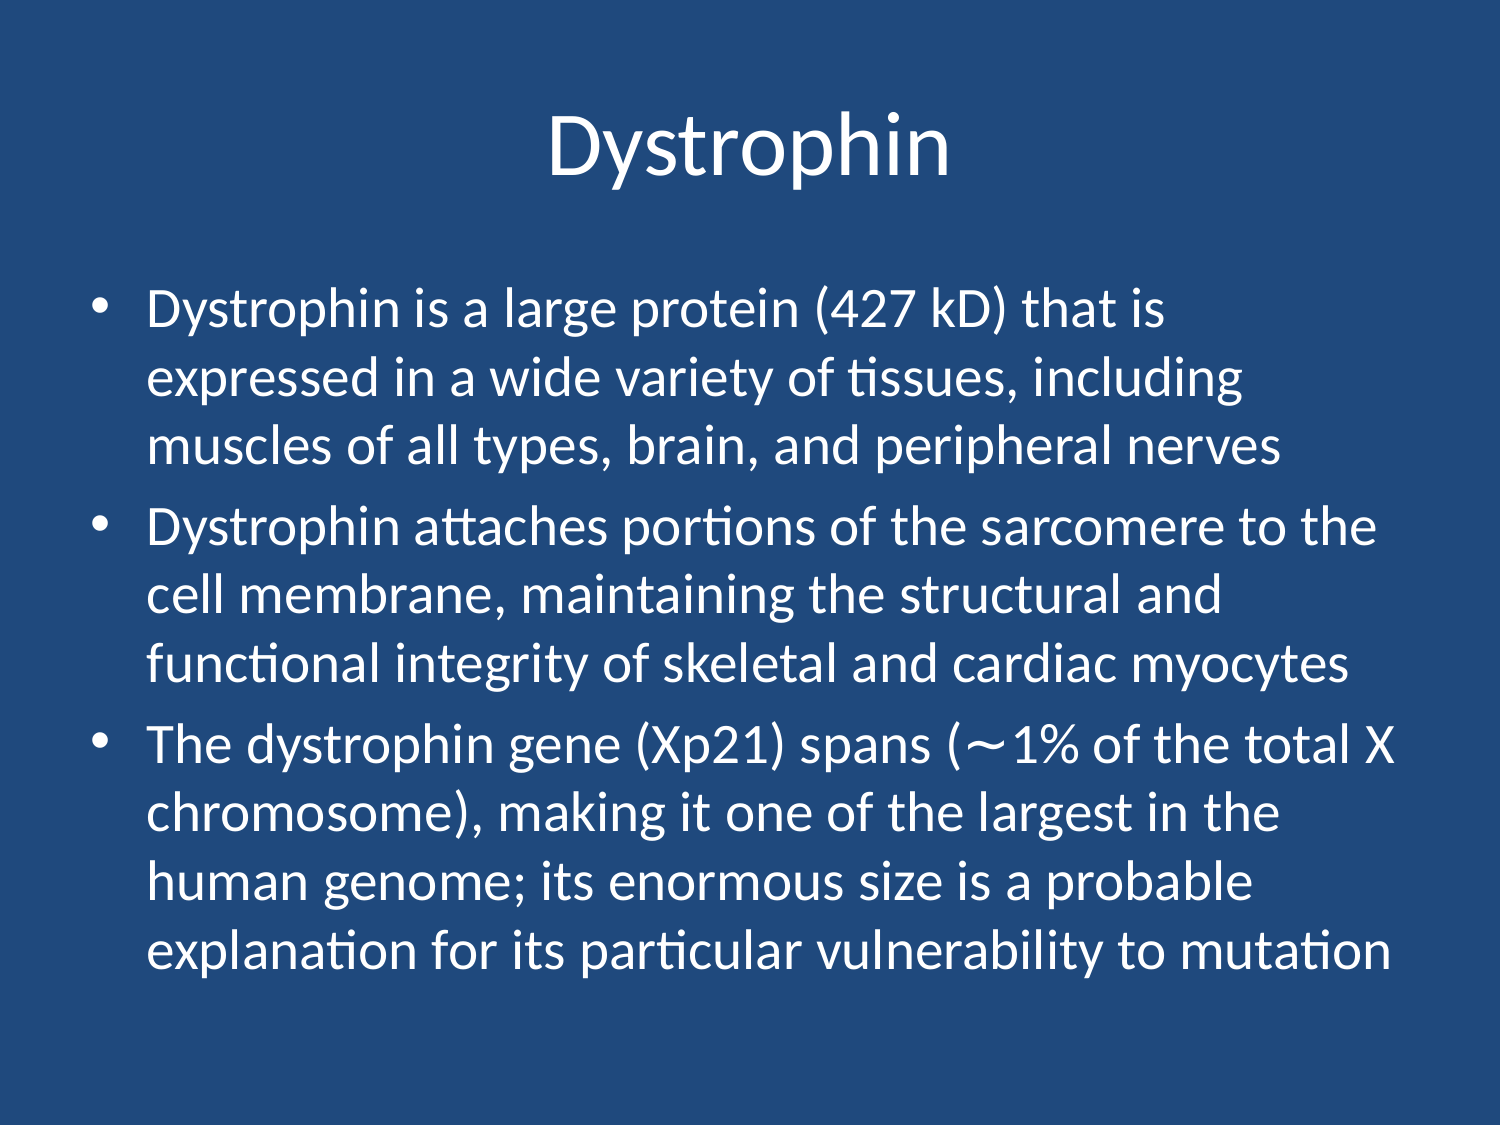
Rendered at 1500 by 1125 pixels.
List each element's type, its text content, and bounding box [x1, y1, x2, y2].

title Dystrophin [75, 45, 1425, 233]
list Dystrophin is a large protein (427 kD) that is expressed in a wide variety of tissues, including muscles of all types, brain, and peripheral nerves Dystrophin attaches portions of the sarcomere to the cell membrane, maintaining the structural and functional integrity of skeletal and cardiac myocytes The dystrophin gene (Xp21) spans (∼1% of the total X chromosome), making it one of the largest in the human genome; its enormous size is a probable explanation for its particular vulnerability to mutation [75, 262, 1425, 1005]
